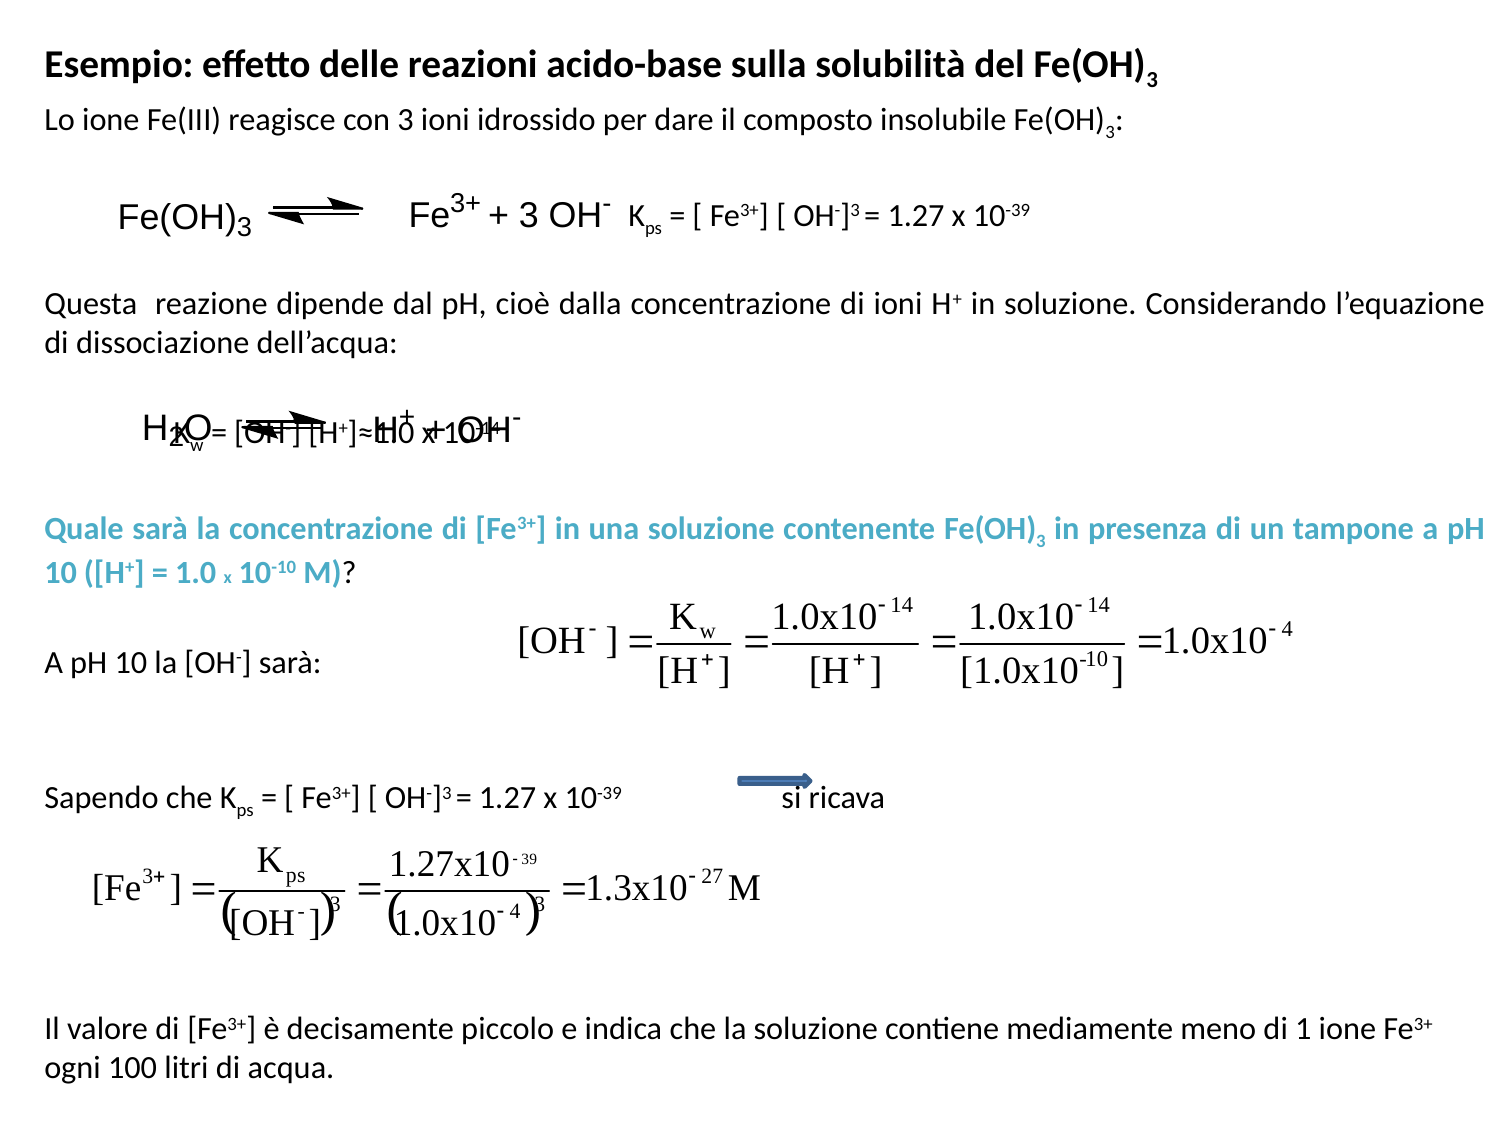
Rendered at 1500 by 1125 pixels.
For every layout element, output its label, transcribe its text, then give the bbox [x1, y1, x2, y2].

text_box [88, 833, 771, 951]
text_box [737, 773, 813, 789]
list Esempio: effetto delle reazioni acido-base sulla solubilità del Fe(OH)3 Lo ione Fe(III) reagisce con 3 ioni idrossido per dare il composto insolubile Fe(OH)3: Kps = [ Fe3+] [ OH-]3 = 1.27 x 10-39 Questa reazione dipende dal pH, cioè dalla concentrazione di ioni H+ in soluzione. Considerando l’equazione di dissociazione dell’acqua: Kw = [OH-] [H+]≈1.0 x 10-14 Quale sarà la concentrazione di [Fe3+] in una soluzione contenente Fe(OH)3 in presenza di un tampone a pH 10 ([H+] = 1.0 x 10-10 M)? A pH 10 la [OH-] sarà: Sapendo che Kps = [ Fe3+] [ OH-]3 = 1.27 x 10-39 si ricava Il valore di [Fe3+] è decisamente piccolo e indica che la soluzione contiene mediamente meno di 1 ione Fe3+ ogni 100 litri di acqua. [29, 30, 1500, 1094]
picture [136, 389, 531, 456]
picture [111, 175, 621, 241]
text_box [513, 585, 1300, 699]
